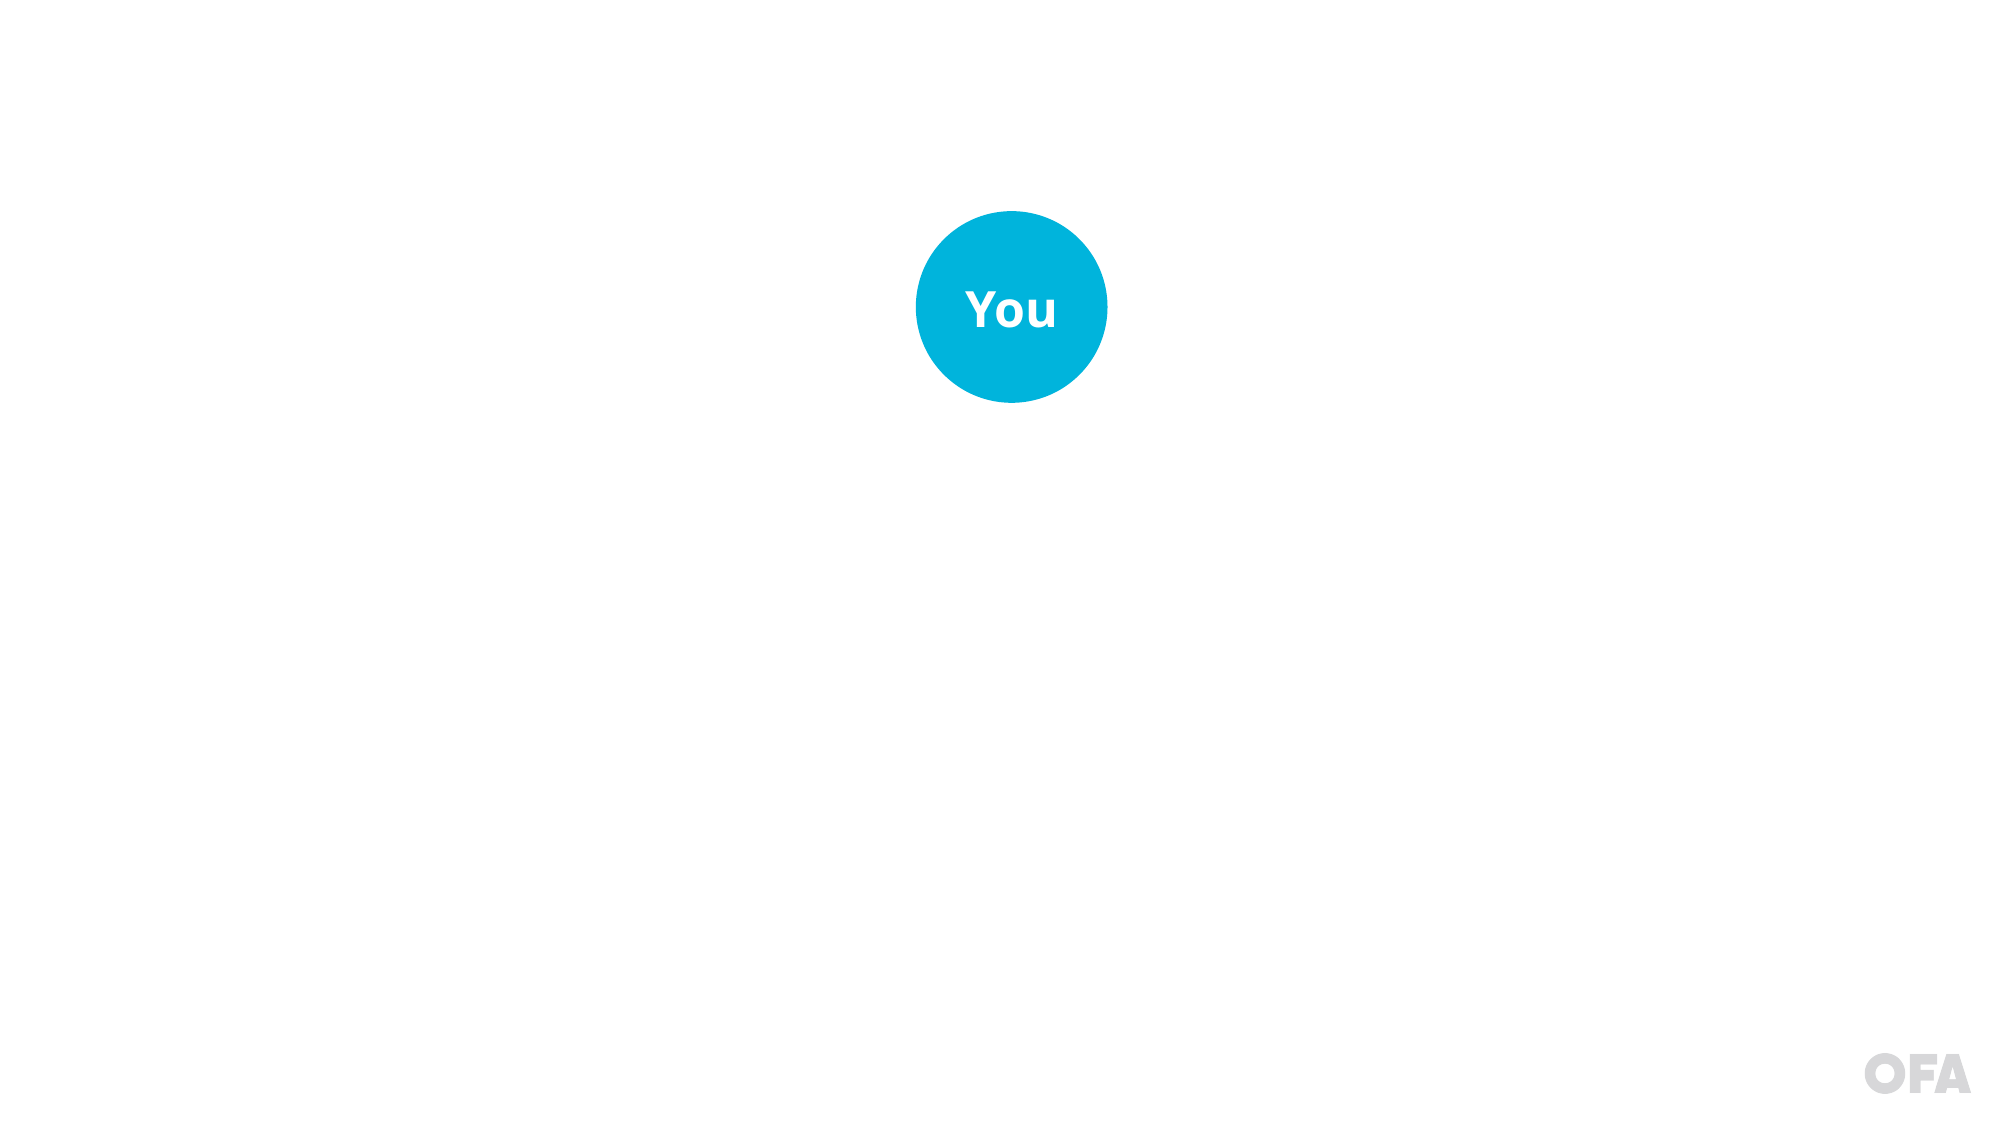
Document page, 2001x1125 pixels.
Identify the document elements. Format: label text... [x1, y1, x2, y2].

text_box You [914, 210, 1109, 404]
picture [1863, 1052, 1972, 1095]
